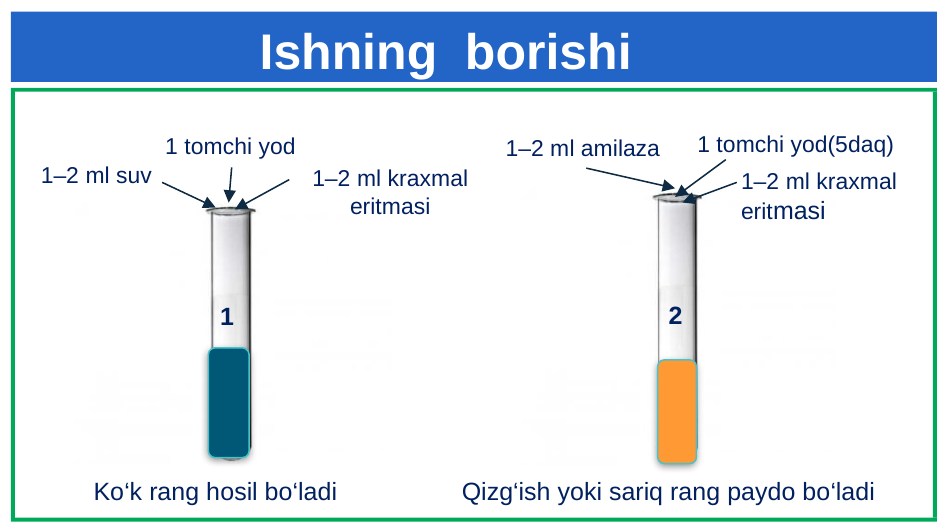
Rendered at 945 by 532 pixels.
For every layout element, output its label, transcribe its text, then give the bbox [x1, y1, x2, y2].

text_box Ko‘k rang hosil bo‘ladi [78, 474, 353, 514]
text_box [25, 121, 920, 466]
text_box Qizg‘ish yoki sariq rang paydo bo‘ladi [447, 474, 891, 514]
text_box Ishning borishi [230, 11, 662, 87]
